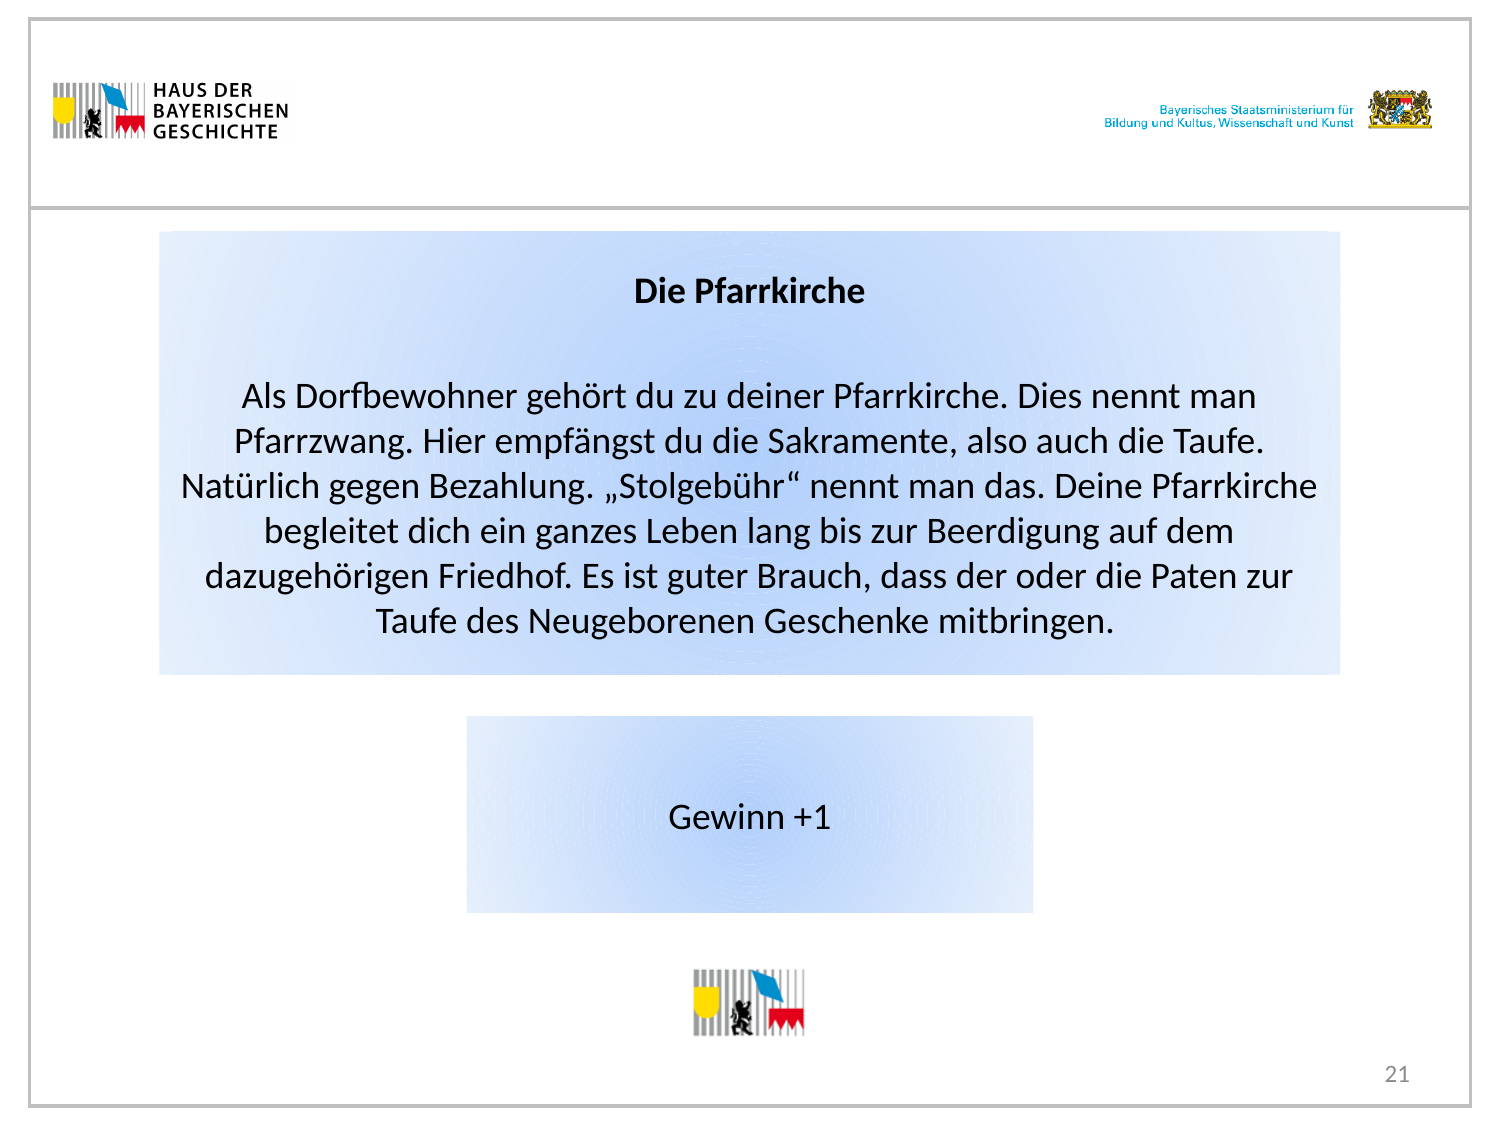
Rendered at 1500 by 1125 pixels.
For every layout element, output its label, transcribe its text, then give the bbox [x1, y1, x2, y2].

picture [1080, 78, 1440, 146]
list Gewinn +1 [466, 716, 1034, 913]
picture [688, 963, 811, 1045]
picture [49, 78, 292, 146]
list Die Pfarrkirche Als Dorfbewohner gehört du zu deiner Pfarrkirche. Dies nennt man Pfarrzwang. Hier empfängst du die Sakramente, also auch die Taufe. Natürlich gegen Bezahlung. „Stolgebühr“ nennt man das. Deine Pfarrkirche begleitet dich ein ganzes Leben lang bis zur Beerdigung auf dem dazugehörigen Friedhof. Es ist guter Brauch, dass der oder die Paten zur Taufe des Neugeborenen Geschenke mitbringen. [159, 231, 1341, 675]
